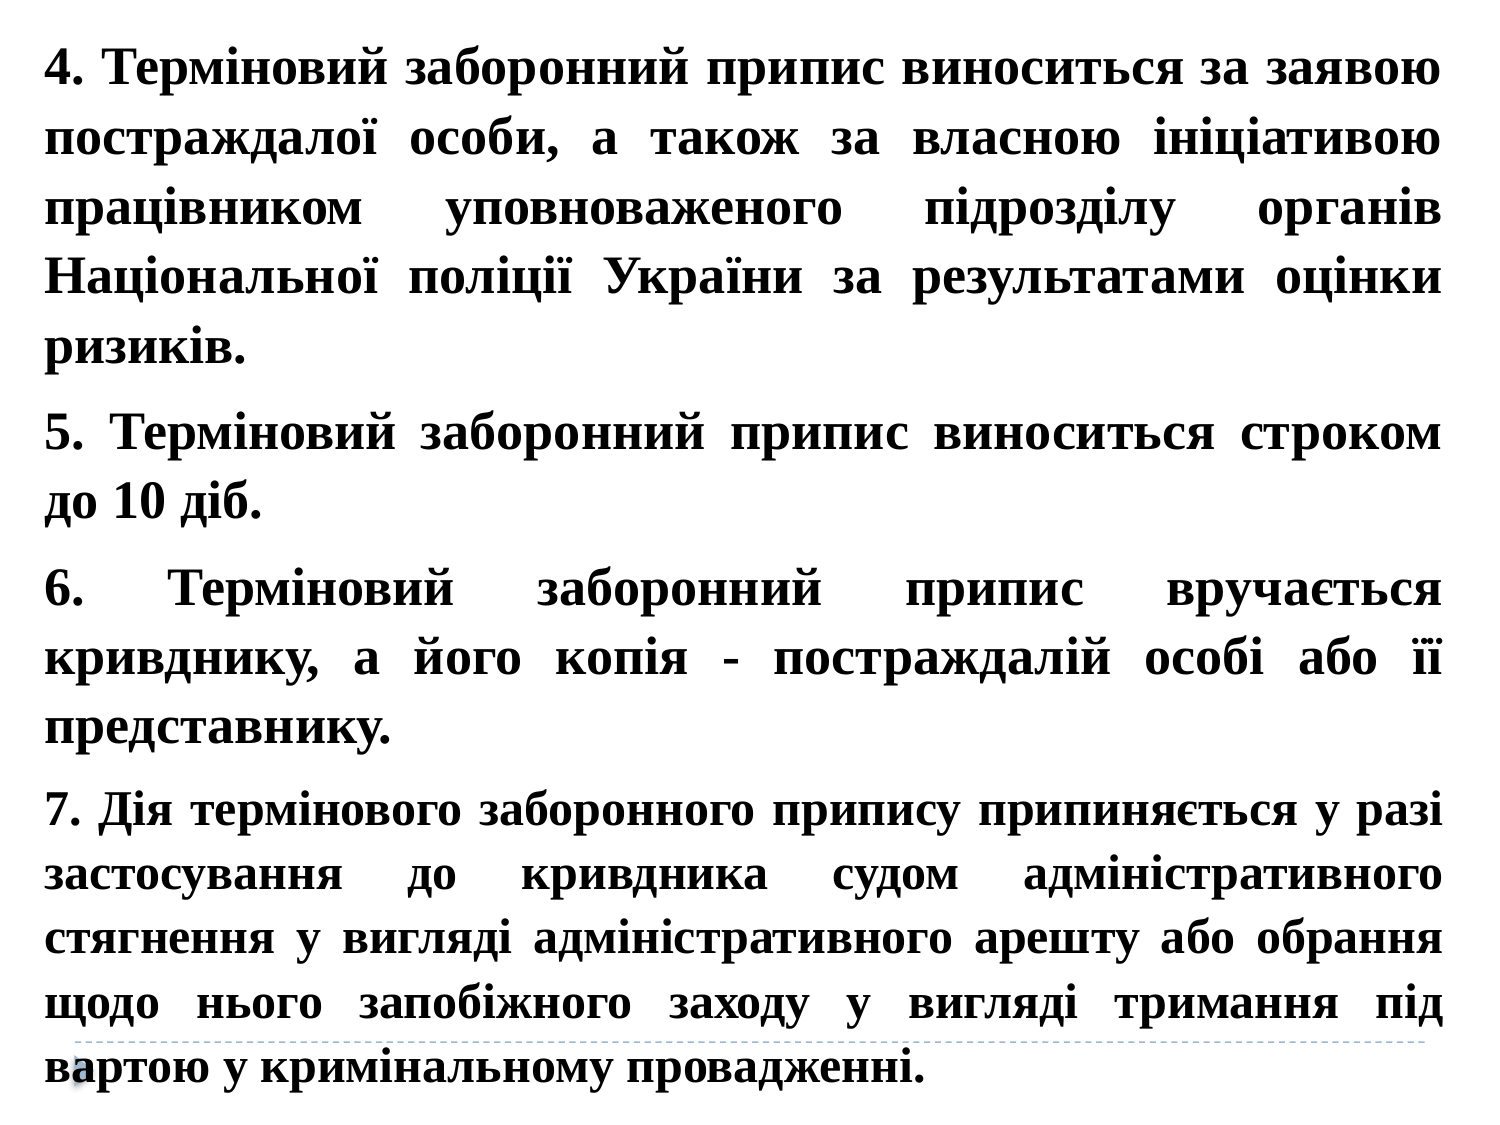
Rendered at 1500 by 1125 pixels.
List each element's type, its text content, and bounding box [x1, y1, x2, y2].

text_box 4. Терміновий заборонний припис виноситься за заявою постраждалої особи, а також за власною ініціативою працівником уповноваженого підрозділу органів Національної поліції України за результатами оцінки ризиків. 5. Терміновий заборонний припис виноситься строком до 10 діб. 6. Терміновий заборонний припис вручається кривднику, а його копія - постраждалій особі або її представнику. 7. Дія термінового заборонного припису припиняється у разі застосування до кривдника судом адміністративного стягнення у вигляді адміністративного арешту або обрання щодо нього запобіжного заходу у вигляді тримання під вартою у кримінальному провадженні. [29, 19, 1459, 1100]
